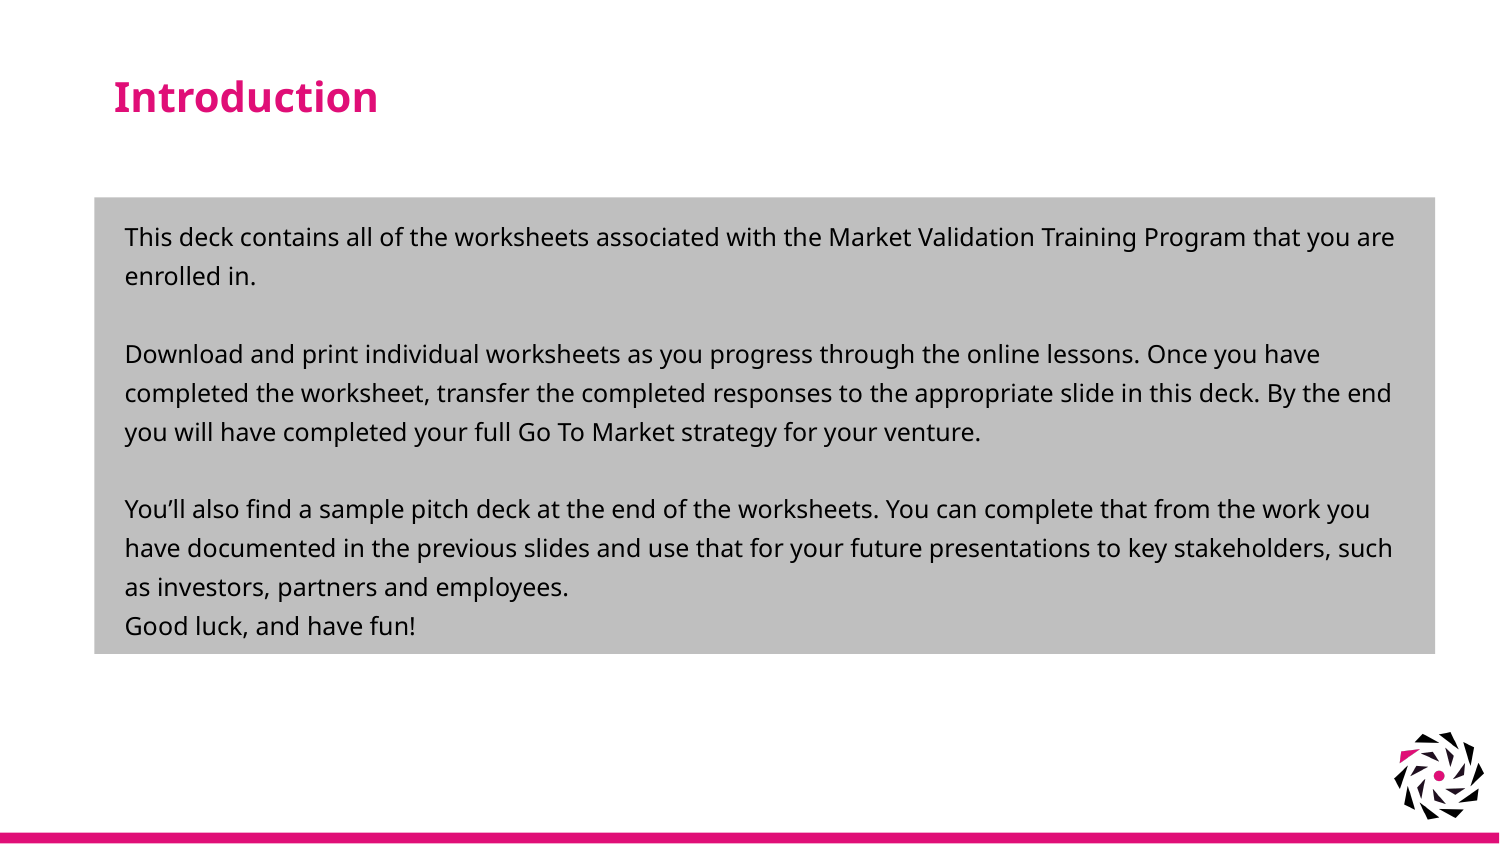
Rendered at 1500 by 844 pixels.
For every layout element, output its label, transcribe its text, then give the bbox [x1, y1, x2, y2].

picture [1394, 732, 1484, 820]
text_box Introduction [99, 55, 718, 113]
text_box This deck contains all of the worksheets associated with the Market Validation Training Program that you are enrolled in. Download and print individual worksheets as you progress through the online lessons. Once you have completed the worksheet, transfer the completed responses to the appropriate slide in this deck. By the end you will have completed your full Go To Market strategy for your venture. You’ll also find a sample pitch deck at the end of the worksheets. You can complete that from the work you have documented in the previous slides and use that for your future presentations to key stakeholders, such as investors, partners and employees. Good luck, and have fun! [94, 197, 1436, 654]
